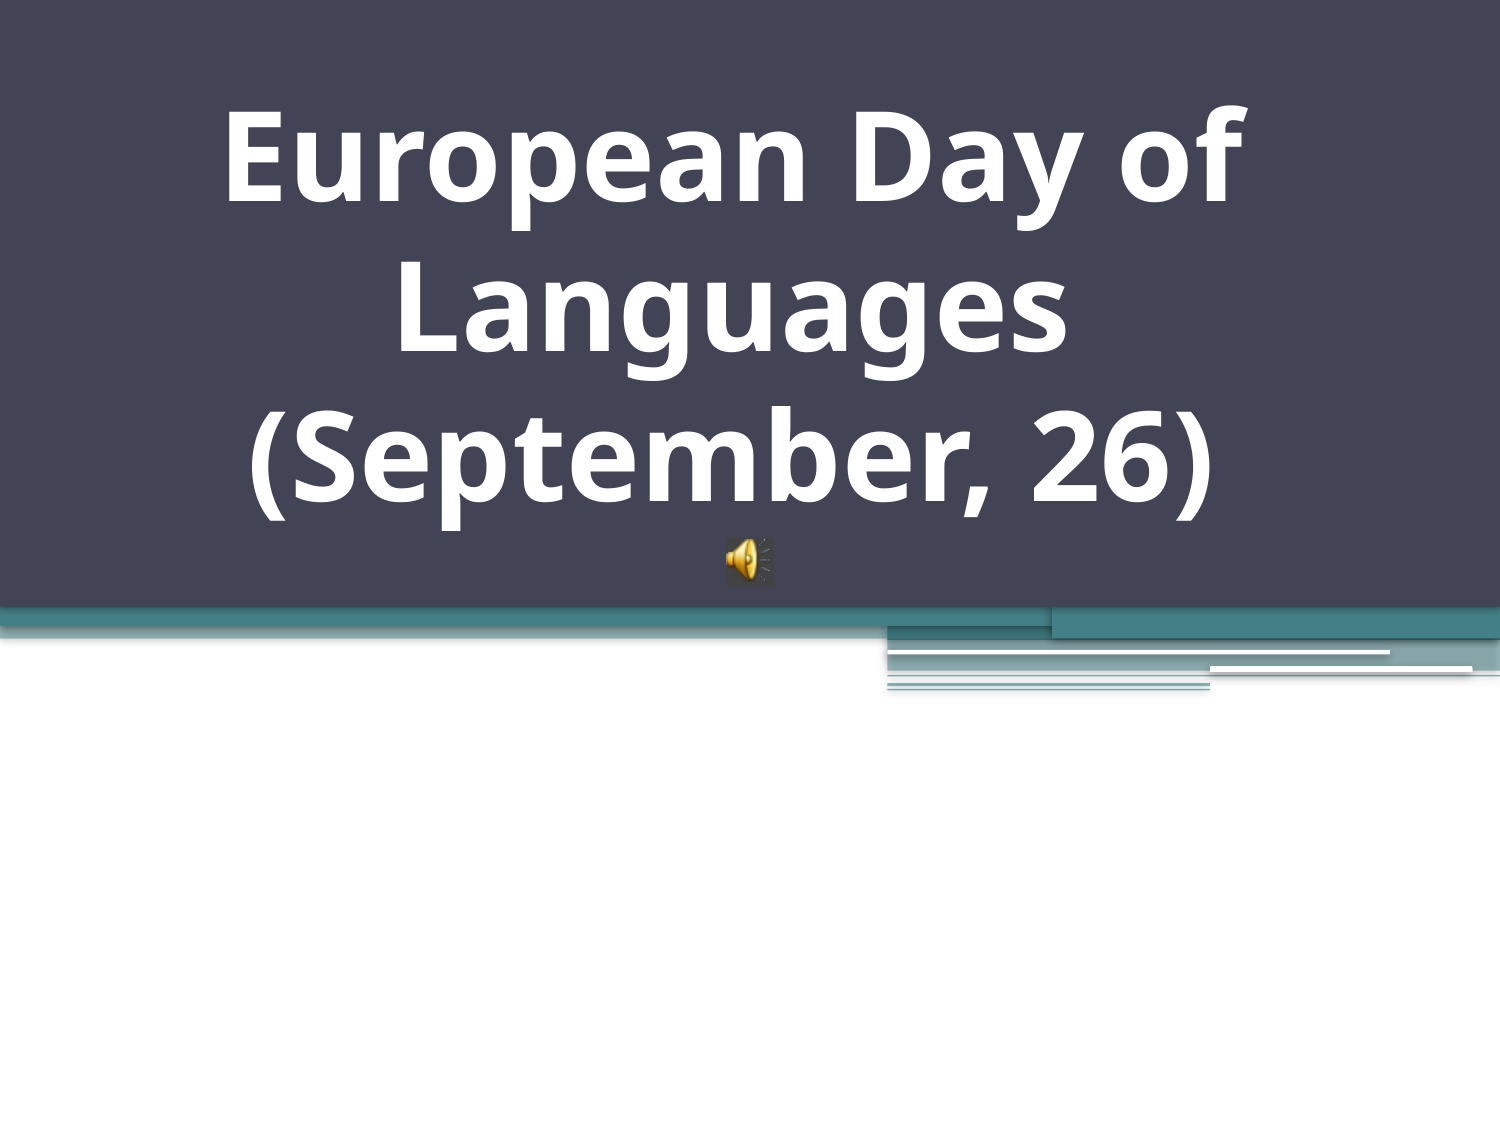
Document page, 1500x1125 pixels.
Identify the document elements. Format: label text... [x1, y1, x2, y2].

title European Day of Languages (September, 26) [93, 292, 1369, 535]
picture [724, 537, 776, 588]
